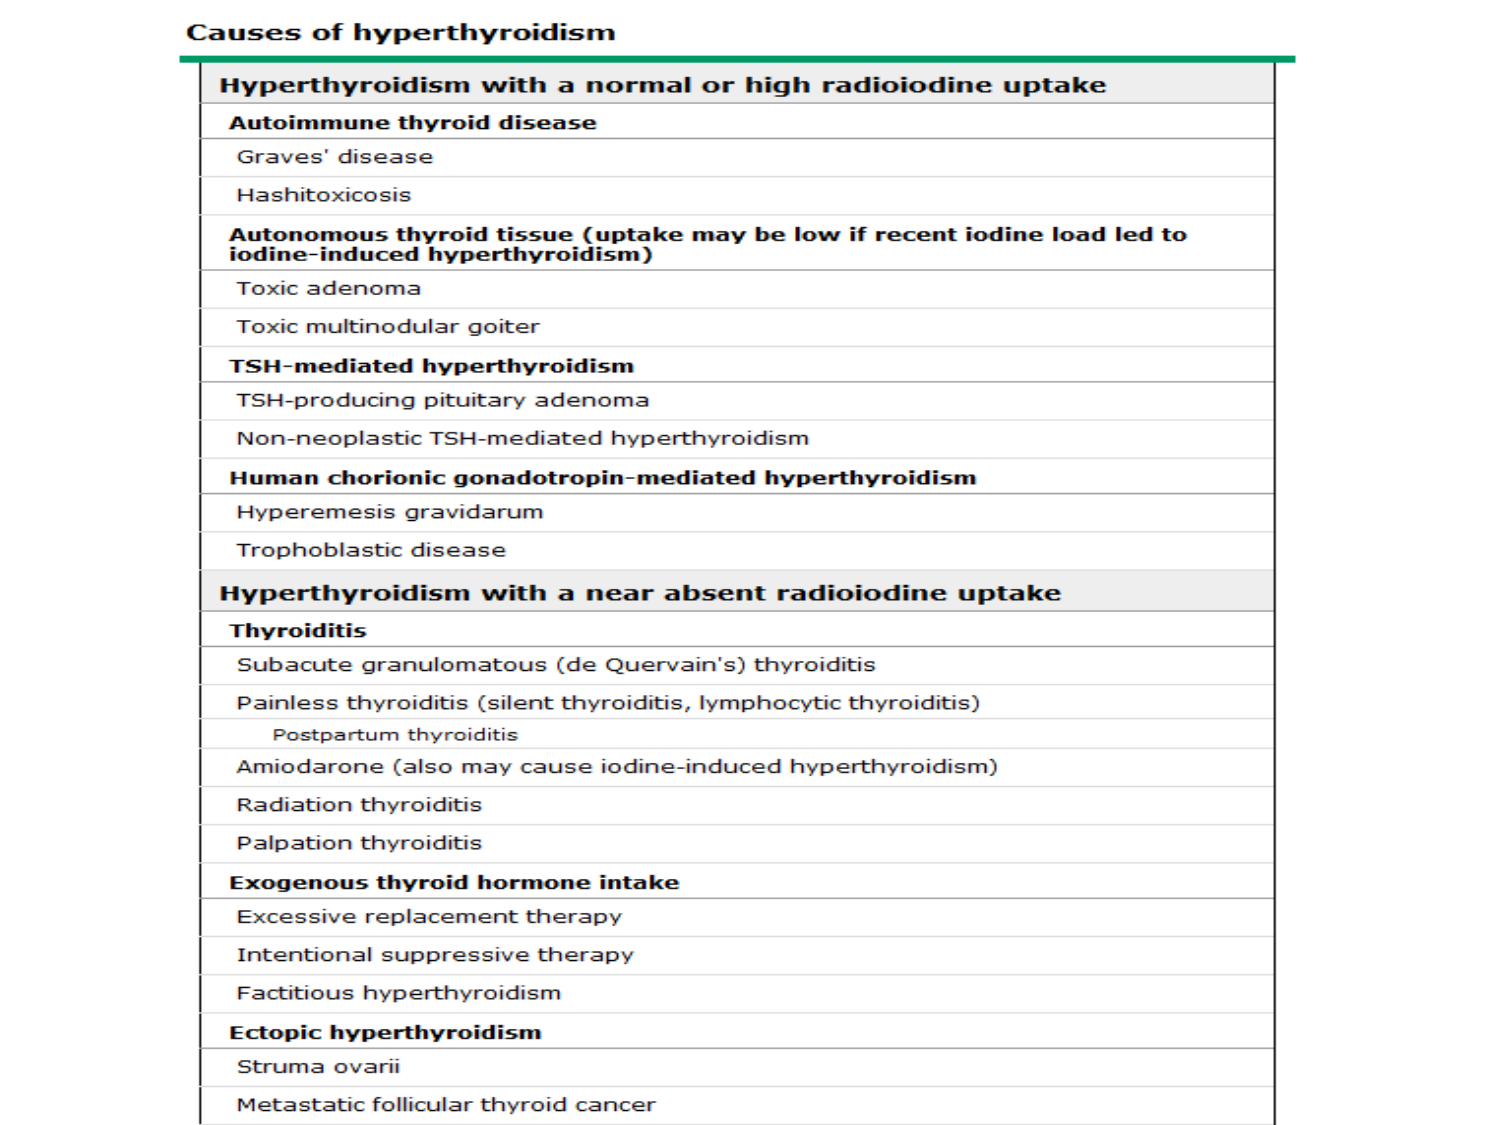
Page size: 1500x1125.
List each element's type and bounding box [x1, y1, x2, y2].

picture [123, 0, 1353, 1125]
